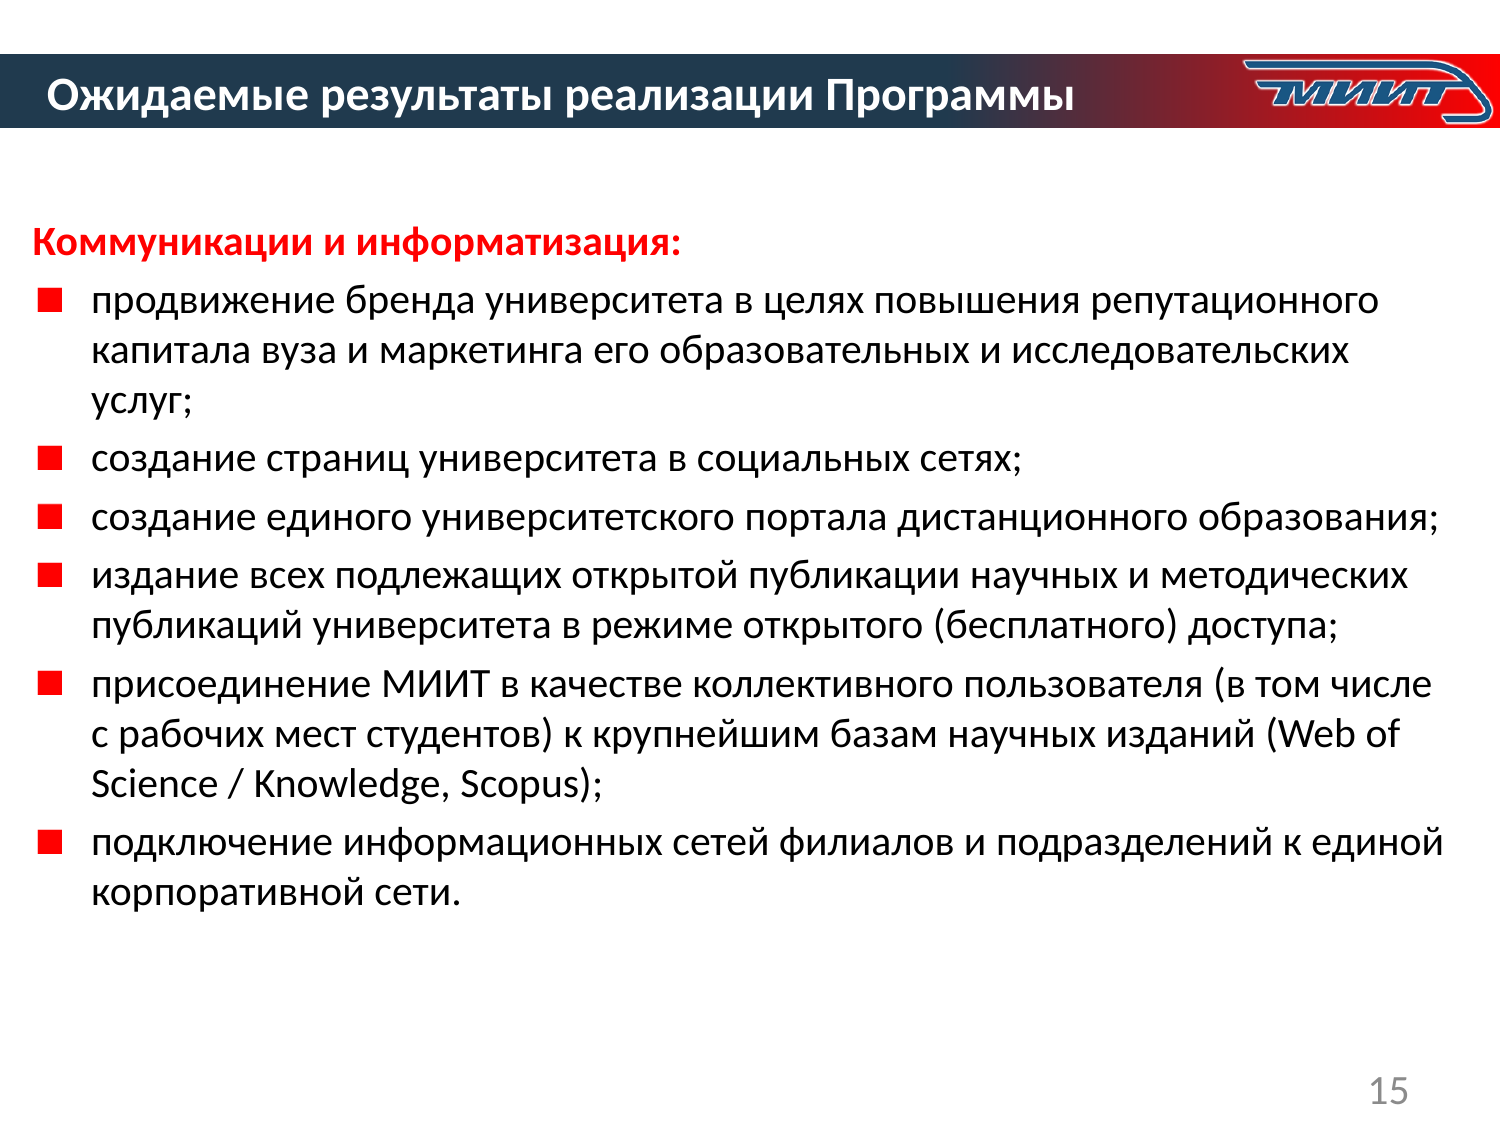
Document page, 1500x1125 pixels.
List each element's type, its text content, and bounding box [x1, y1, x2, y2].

picture [32, 824, 62, 854]
slide_number 15 [1074, 1057, 1425, 1118]
picture [1238, 54, 1497, 126]
picture [32, 282, 62, 312]
picture [32, 440, 62, 470]
picture [32, 498, 62, 529]
picture [32, 557, 62, 587]
title Ожидаемые результаты реализации Программы [0, 54, 1236, 128]
picture [32, 665, 62, 695]
list Коммуникации и информатизация: продвижение бренда университета в целях повышения репутационного капитала вуза и маркетинга его образовательных и исследовательских услуг; создание страниц университета в социальных сетях; создание единого университетского портала дистанционного образования; издание всех подлежащих открытой публикации научных и методических публикаций университета в режиме открытого (бесплатного) доступа; присоединение МИИТ в качестве коллективного пользователя (в том числе с рабочих мест студентов) к крупнейшим базам научных изданий (Web of Science / Knowledge, Scopus); подключение информационных сетей филиалов и подразделений к единой корпоративной сети. [17, 172, 1473, 1071]
